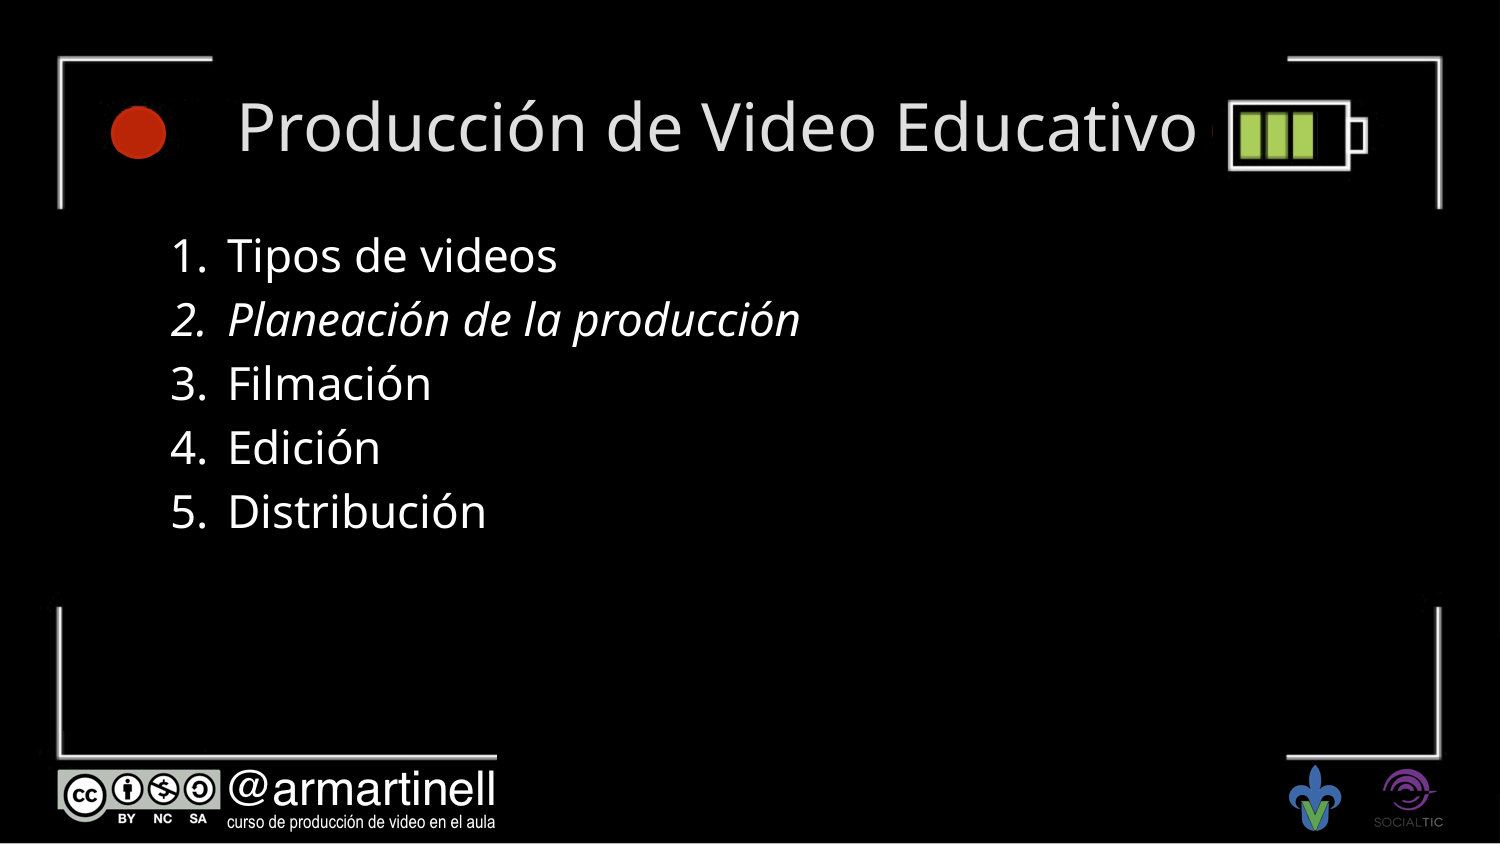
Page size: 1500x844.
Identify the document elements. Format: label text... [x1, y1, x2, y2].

picture [0, 0, 1500, 844]
title Producción de Video Educativo [81, 62, 1356, 188]
subtitle Tipos de videos Planeación de la producción Filmación Edición Distribución [155, 218, 1355, 720]
